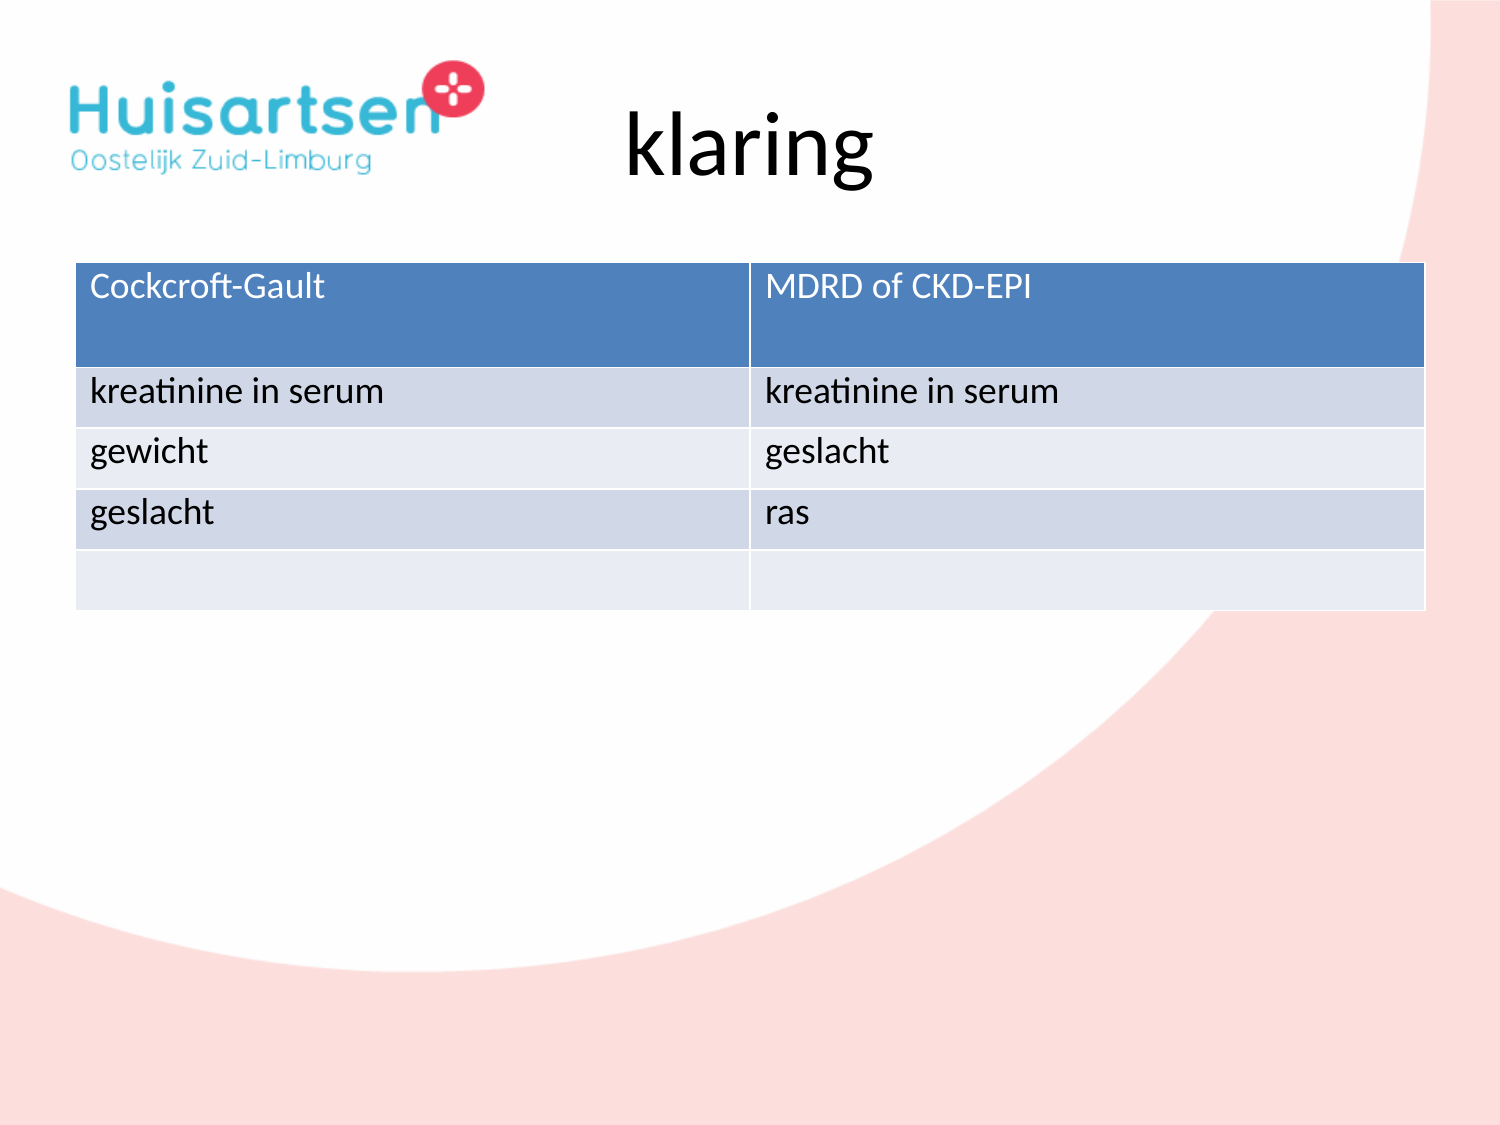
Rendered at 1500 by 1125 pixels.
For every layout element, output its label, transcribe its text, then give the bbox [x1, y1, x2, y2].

table_cell geslacht [751, 429, 1424, 488]
table_cell kreatinine in serum [76, 368, 749, 427]
table_header Cockcroft-Gault [76, 263, 749, 367]
table_cell gewicht [76, 429, 749, 488]
table_cell kreatinine in serum [751, 368, 1424, 427]
table_cell ras [751, 490, 1424, 549]
table_cell [76, 551, 749, 610]
table_header MDRD of CKD-EPI [751, 263, 1424, 367]
title klaring [75, 45, 1425, 233]
table_cell geslacht [76, 490, 749, 549]
table_cell [751, 551, 1424, 610]
picture [0, 0, 1500, 1125]
